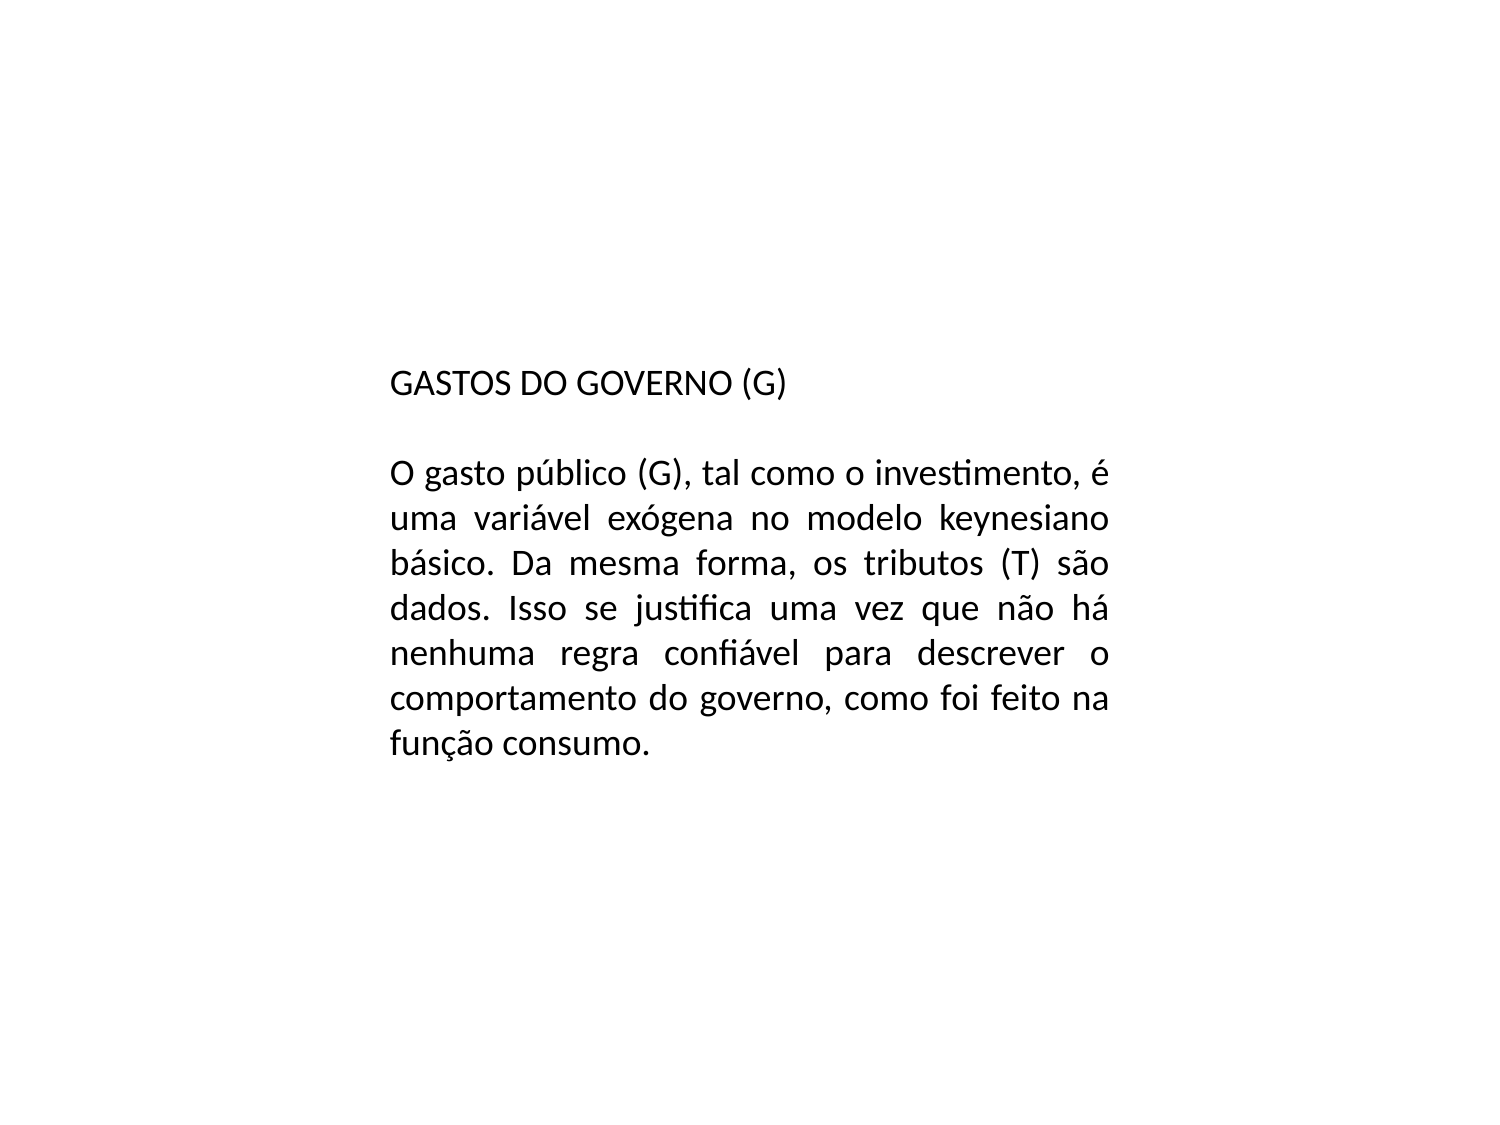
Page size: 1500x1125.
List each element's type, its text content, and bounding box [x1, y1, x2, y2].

text_box GASTOS DO GOVERNO (G) O gasto público (G), tal como o investimento, é uma variável exógena no modelo keynesiano básico. Da mesma forma, os tributos (T) são dados. Isso se justifica uma vez que não há nenhuma regra confiável para descrever o comportamento do governo, como foi feito na função consumo. [374, 350, 1125, 771]
